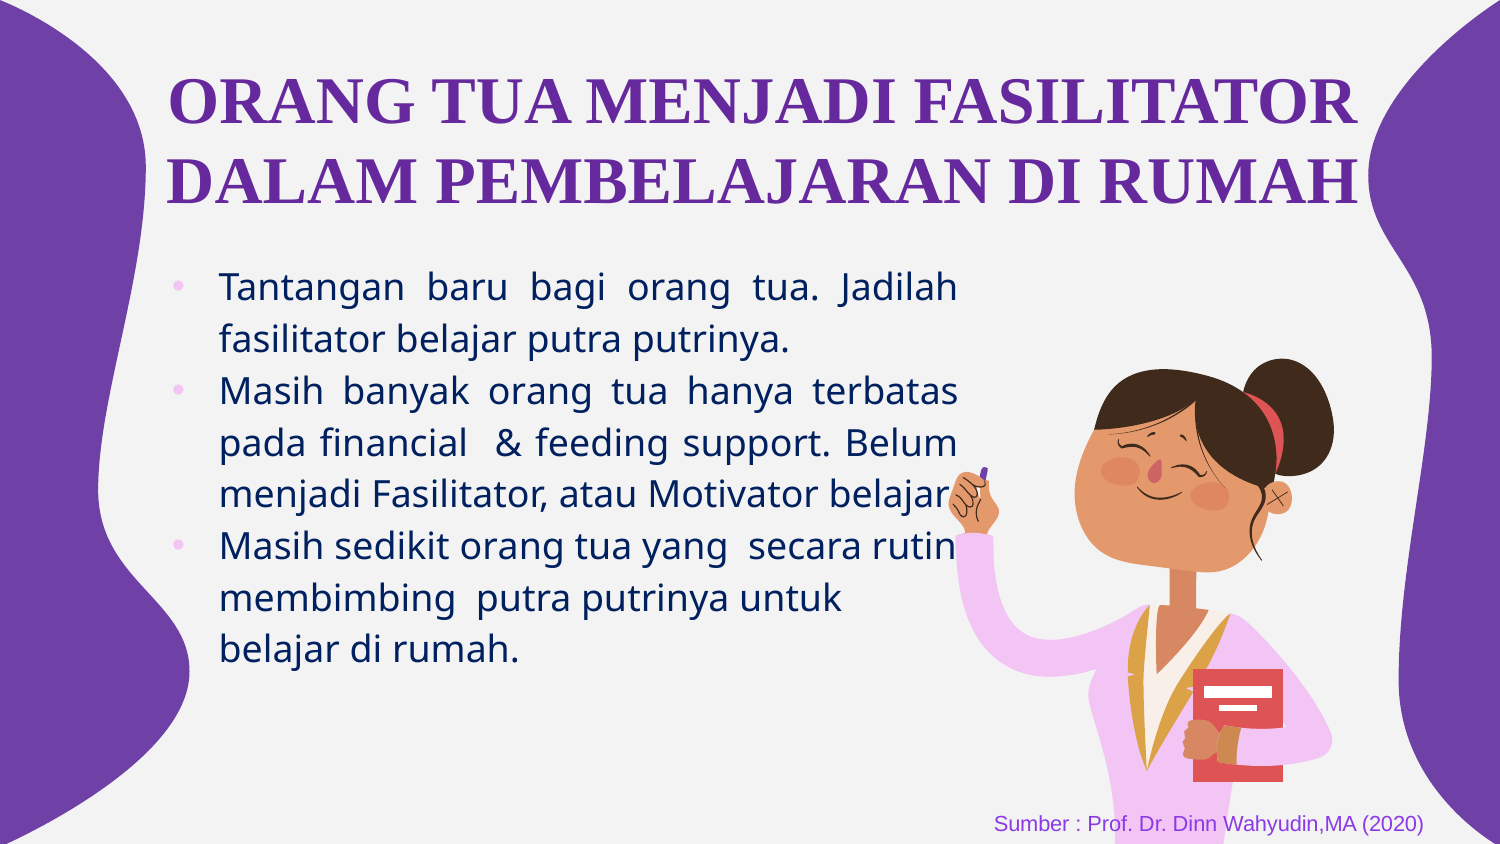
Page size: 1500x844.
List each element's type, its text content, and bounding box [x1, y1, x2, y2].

subtitle Tantangan baru bagi orang tua. Jadilah fasilitator belajar putra putrinya. Masih banyak orang tua hanya terbatas pada financial & feeding support. Belum menjadi Fasilitator, atau Motivator belajar Masih sedikit orang tua yang secara rutin membimbing putra putrinya untuk belajar di rumah. [153, 256, 959, 746]
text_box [948, 358, 1336, 844]
title ORANG TUA MENJADI FASILITATOR DALAM PEMBELAJARAN DI RUMAH [57, 42, 1468, 167]
text_box Sumber : Prof. Dr. Dinn Wahyudin,MA (2020) [1340, 802, 1500, 844]
